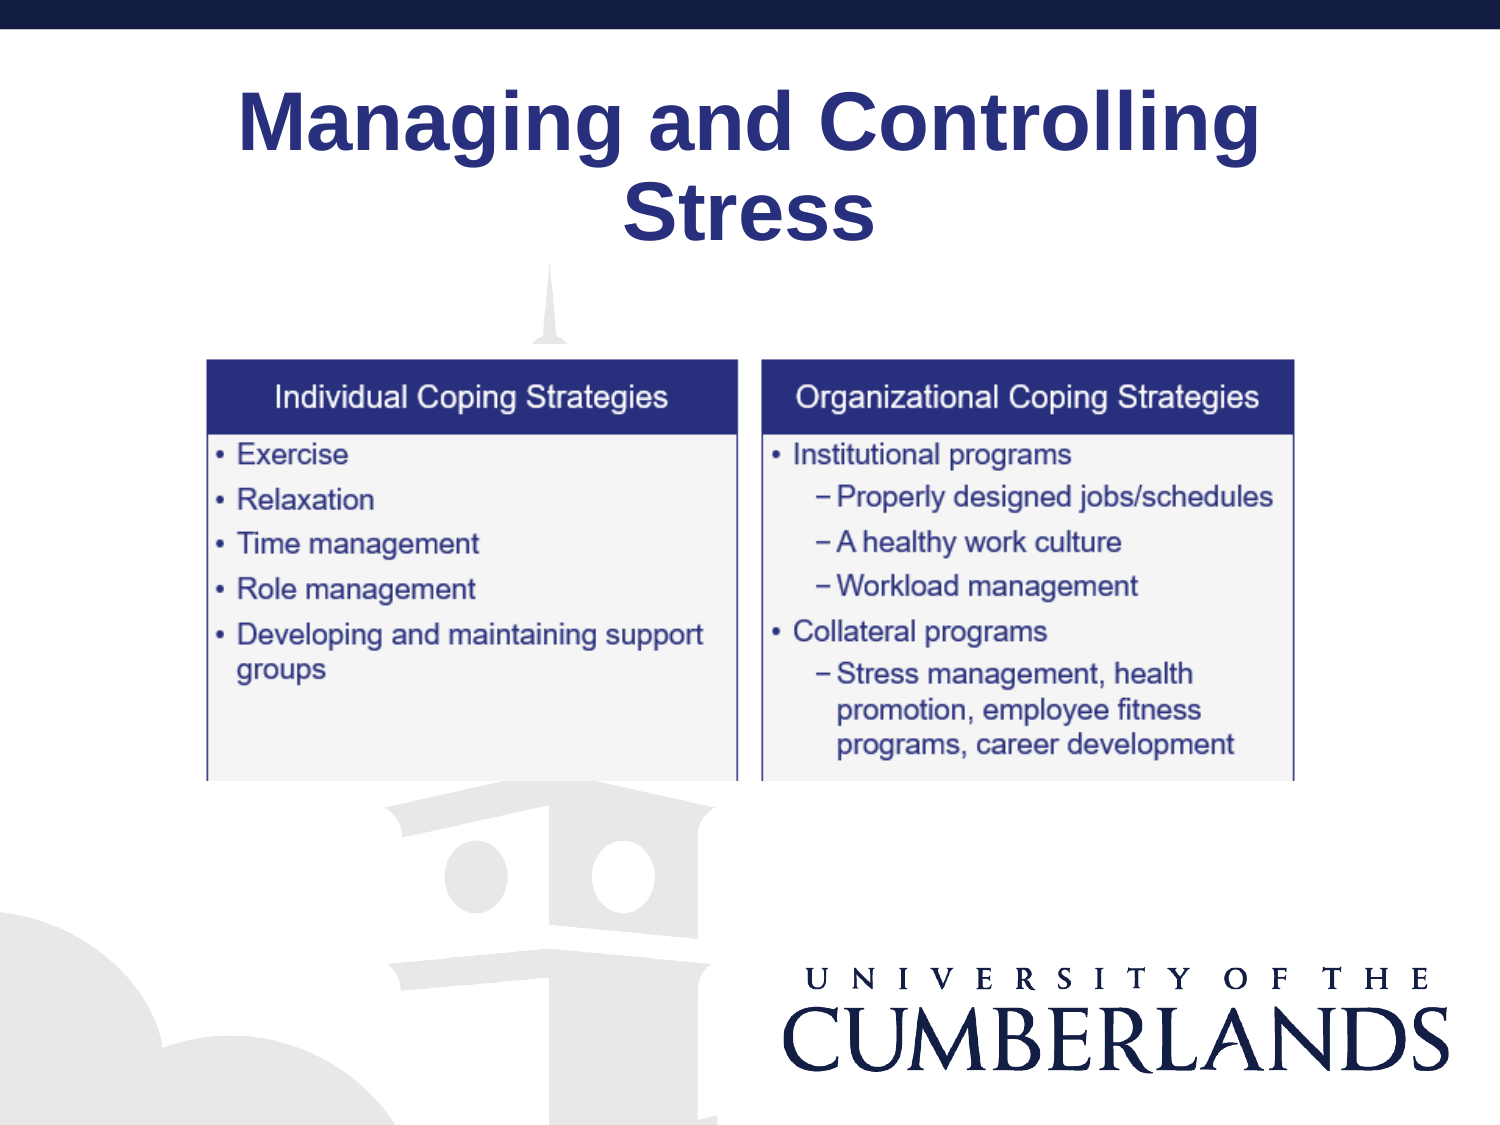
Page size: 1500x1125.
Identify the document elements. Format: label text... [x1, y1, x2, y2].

picture [0, 0, 1500, 1125]
title Managing and Controlling Stress [103, 59, 1397, 278]
